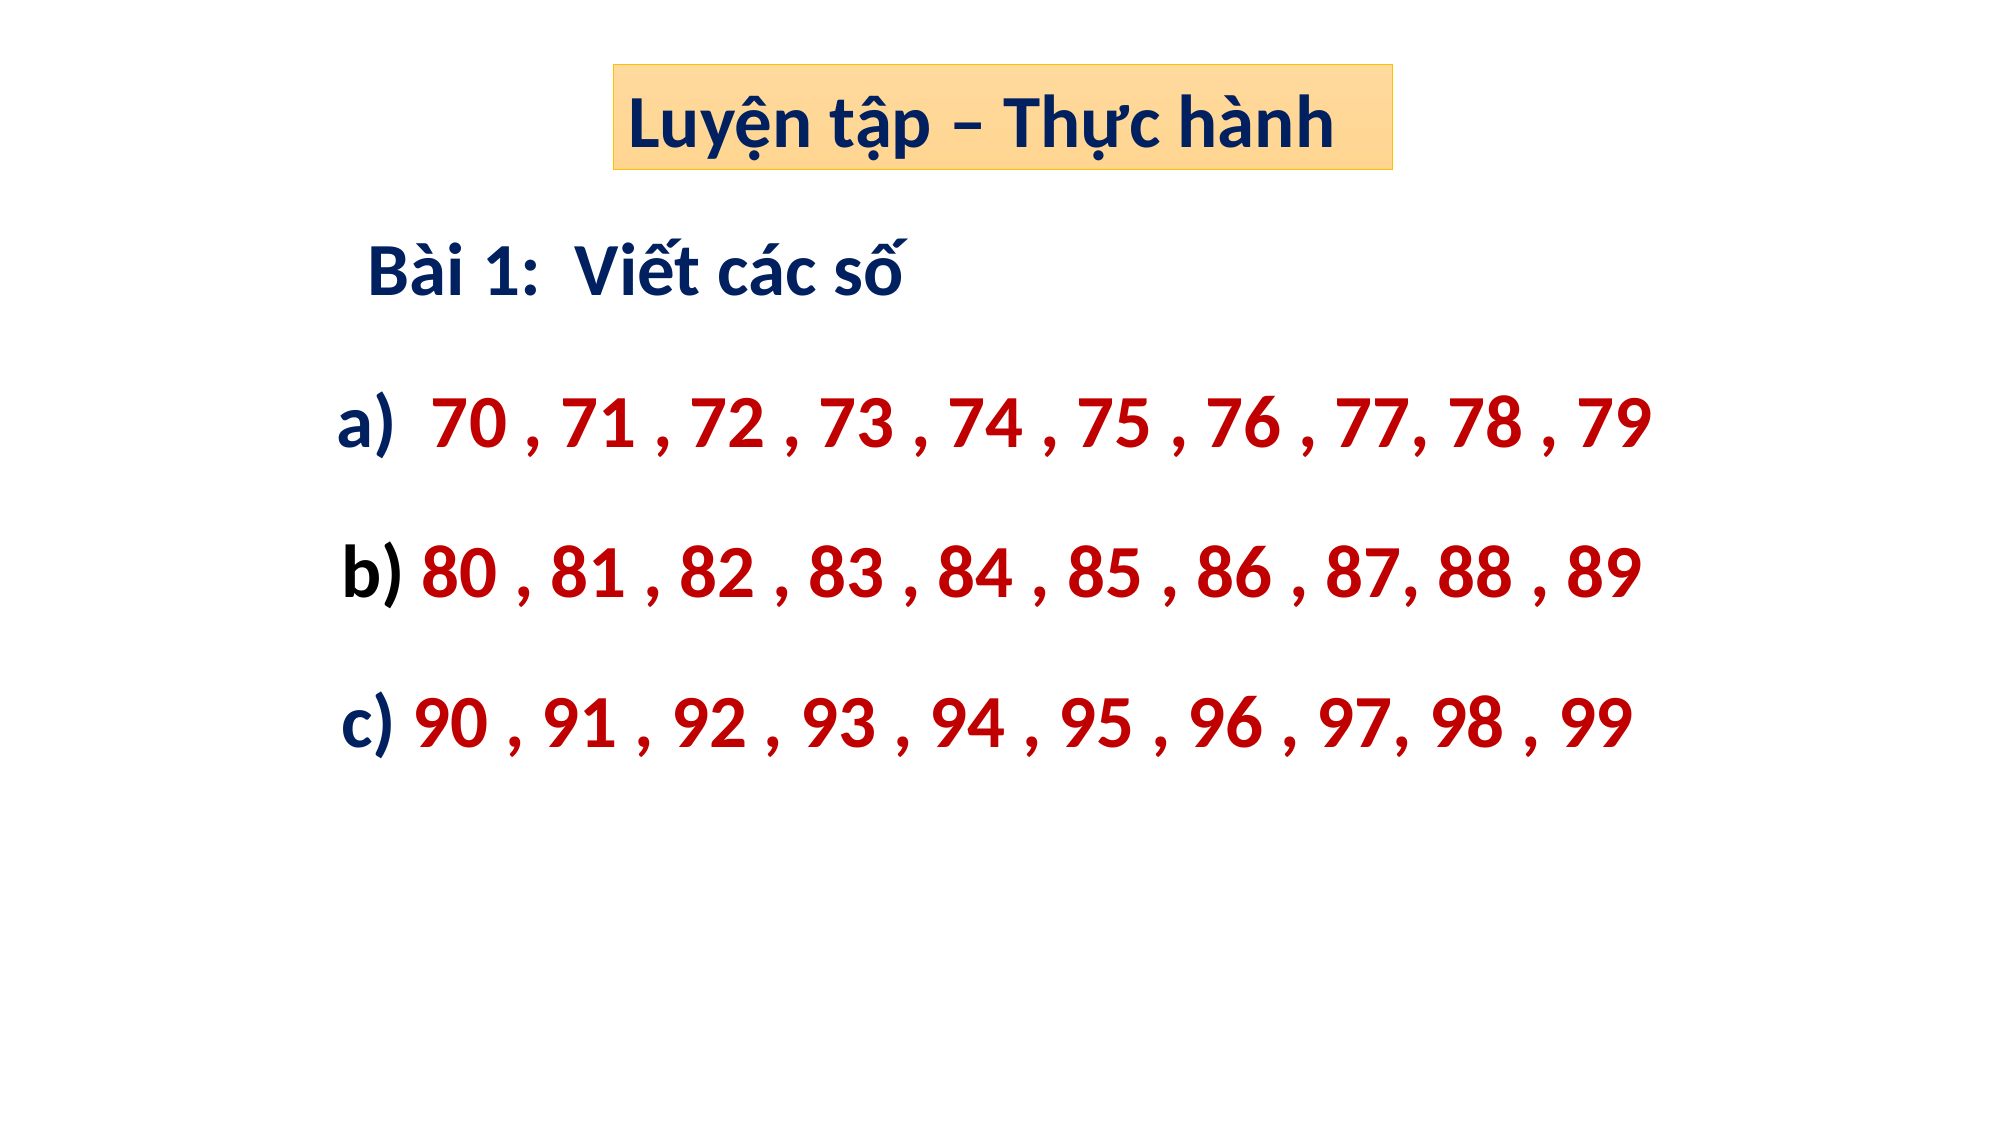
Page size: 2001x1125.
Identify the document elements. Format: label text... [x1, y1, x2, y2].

text_box c) 90 , 91 , 92 , 93 , 94 , 95 , 96 , 97, 98 , 99 [326, 664, 1651, 770]
text_box a) 70 , 71 , 72 , 73 , 74 , 75 , 76 , 77, 78 , 79 [322, 364, 1669, 470]
text_box Bài 1: Viết các số [353, 213, 920, 319]
text_box Luyện tập – Thực hành [613, 64, 1393, 170]
text_box b) 80 , 81 , 82 , 83 , 84 , 85 , 86 , 87, 88 , 89 [326, 514, 1676, 620]
